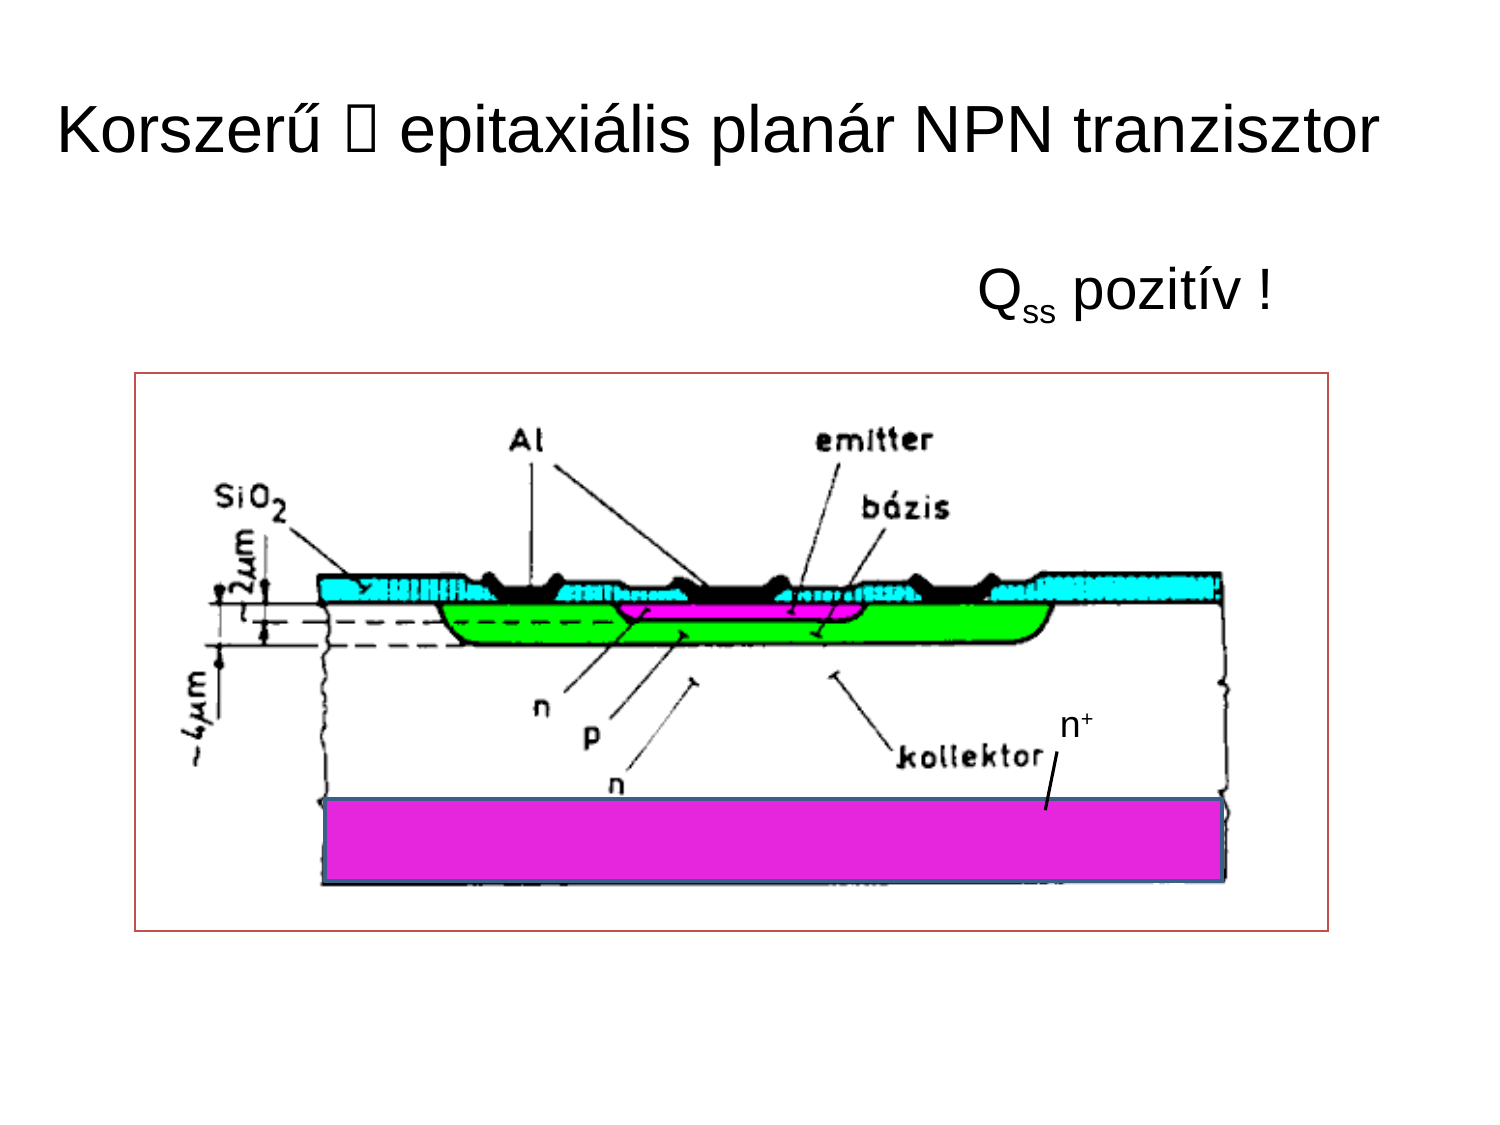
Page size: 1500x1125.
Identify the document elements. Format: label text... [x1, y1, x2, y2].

text_box Korszerű  epitaxiális planár NPN tranzisztor [41, 78, 1459, 173]
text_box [1045, 751, 1058, 811]
picture [135, 373, 1328, 931]
text_box Qss pozitív ! [962, 243, 1365, 338]
